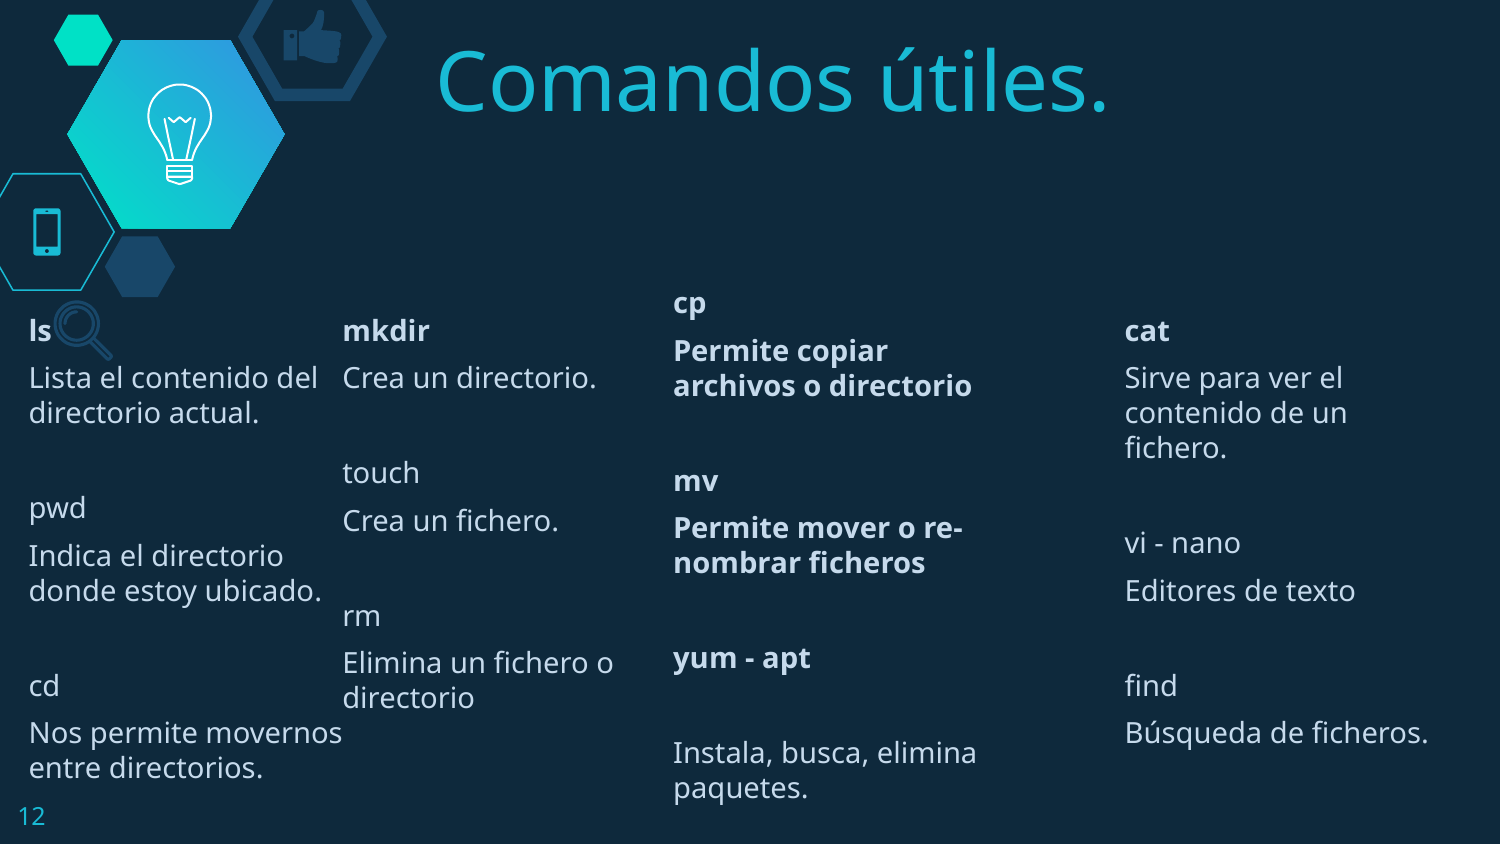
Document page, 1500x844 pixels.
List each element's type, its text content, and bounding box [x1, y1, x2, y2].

list cp Permite copiar archivos o directorio mv Permite mover o re-nombrar ficheros yum - apt Instala, busca, elimina paquetes. cd Nos permite movernos entre directorios. [658, 269, 1016, 826]
title Comandos útiles. [420, 12, 1232, 144]
list mkdir Crea un directorio. touch Crea un fichero. rm Elimina un fichero o directorio [327, 297, 658, 826]
list cat Sirve para ver el contenido de un fichero. vi - nano Editores de texto find Búsqueda de ficheros. [1109, 297, 1467, 798]
list ls Lista el contenido del directorio actual. pwd Indica el directorio donde estoy ubicado. cd Nos permite movernos entre directorios. [13, 297, 327, 826]
slide_number ‹#› [2, 785, 93, 844]
